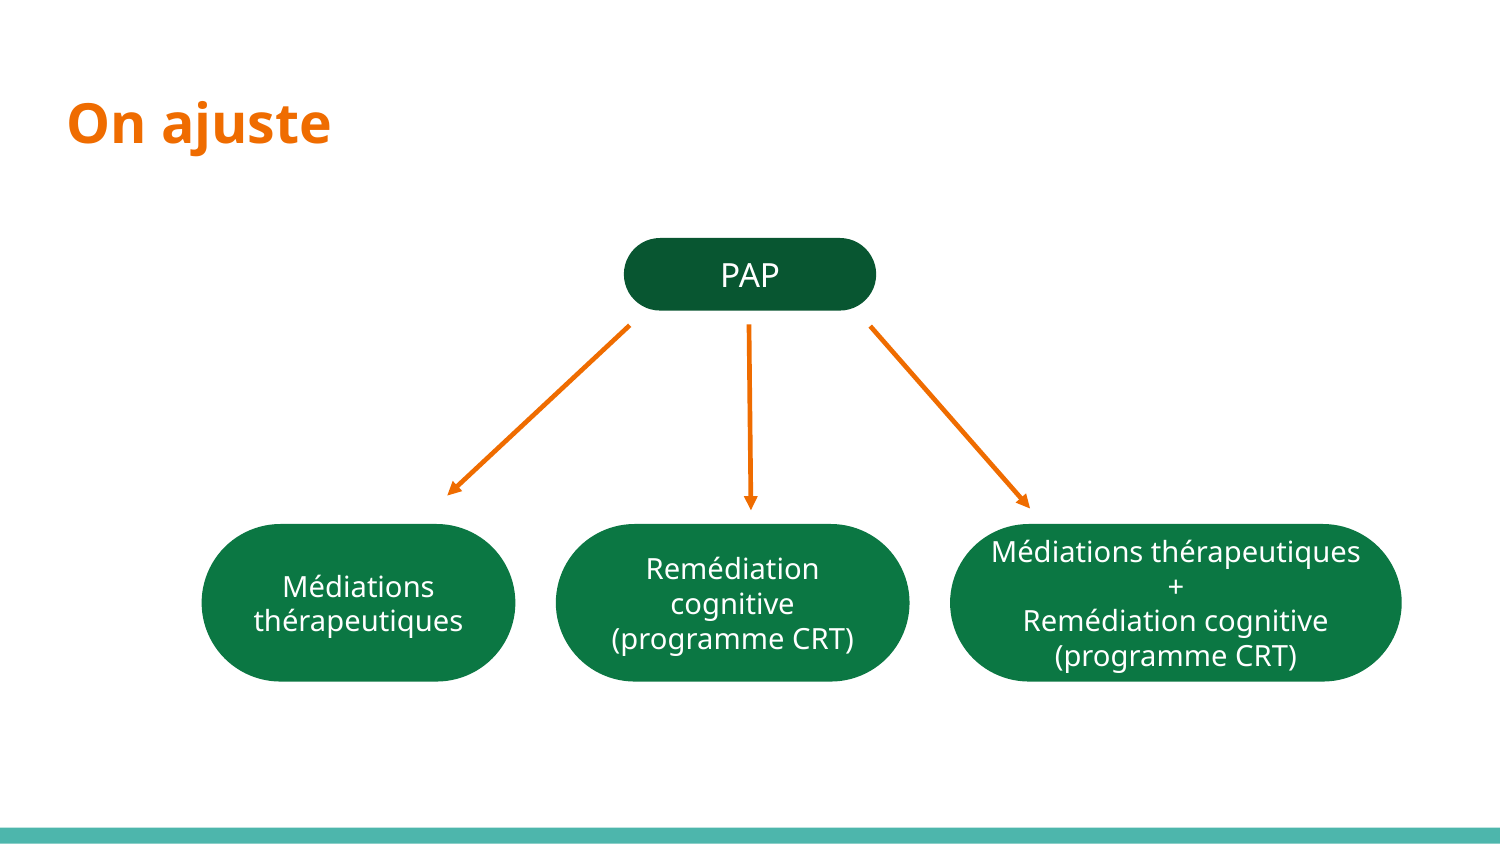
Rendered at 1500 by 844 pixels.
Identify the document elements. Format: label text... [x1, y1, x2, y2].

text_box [447, 325, 630, 496]
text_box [748, 324, 752, 511]
text_box Remédiation cognitive (programme CRT) [555, 523, 910, 682]
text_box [869, 325, 1031, 509]
text_box PAP [623, 237, 877, 311]
title On ajuste [51, 72, 353, 172]
text_box Médiations thérapeutiques + Remédiation cognitive (programme CRT) [950, 523, 1402, 682]
text_box Médiations thérapeutiques [201, 523, 516, 682]
